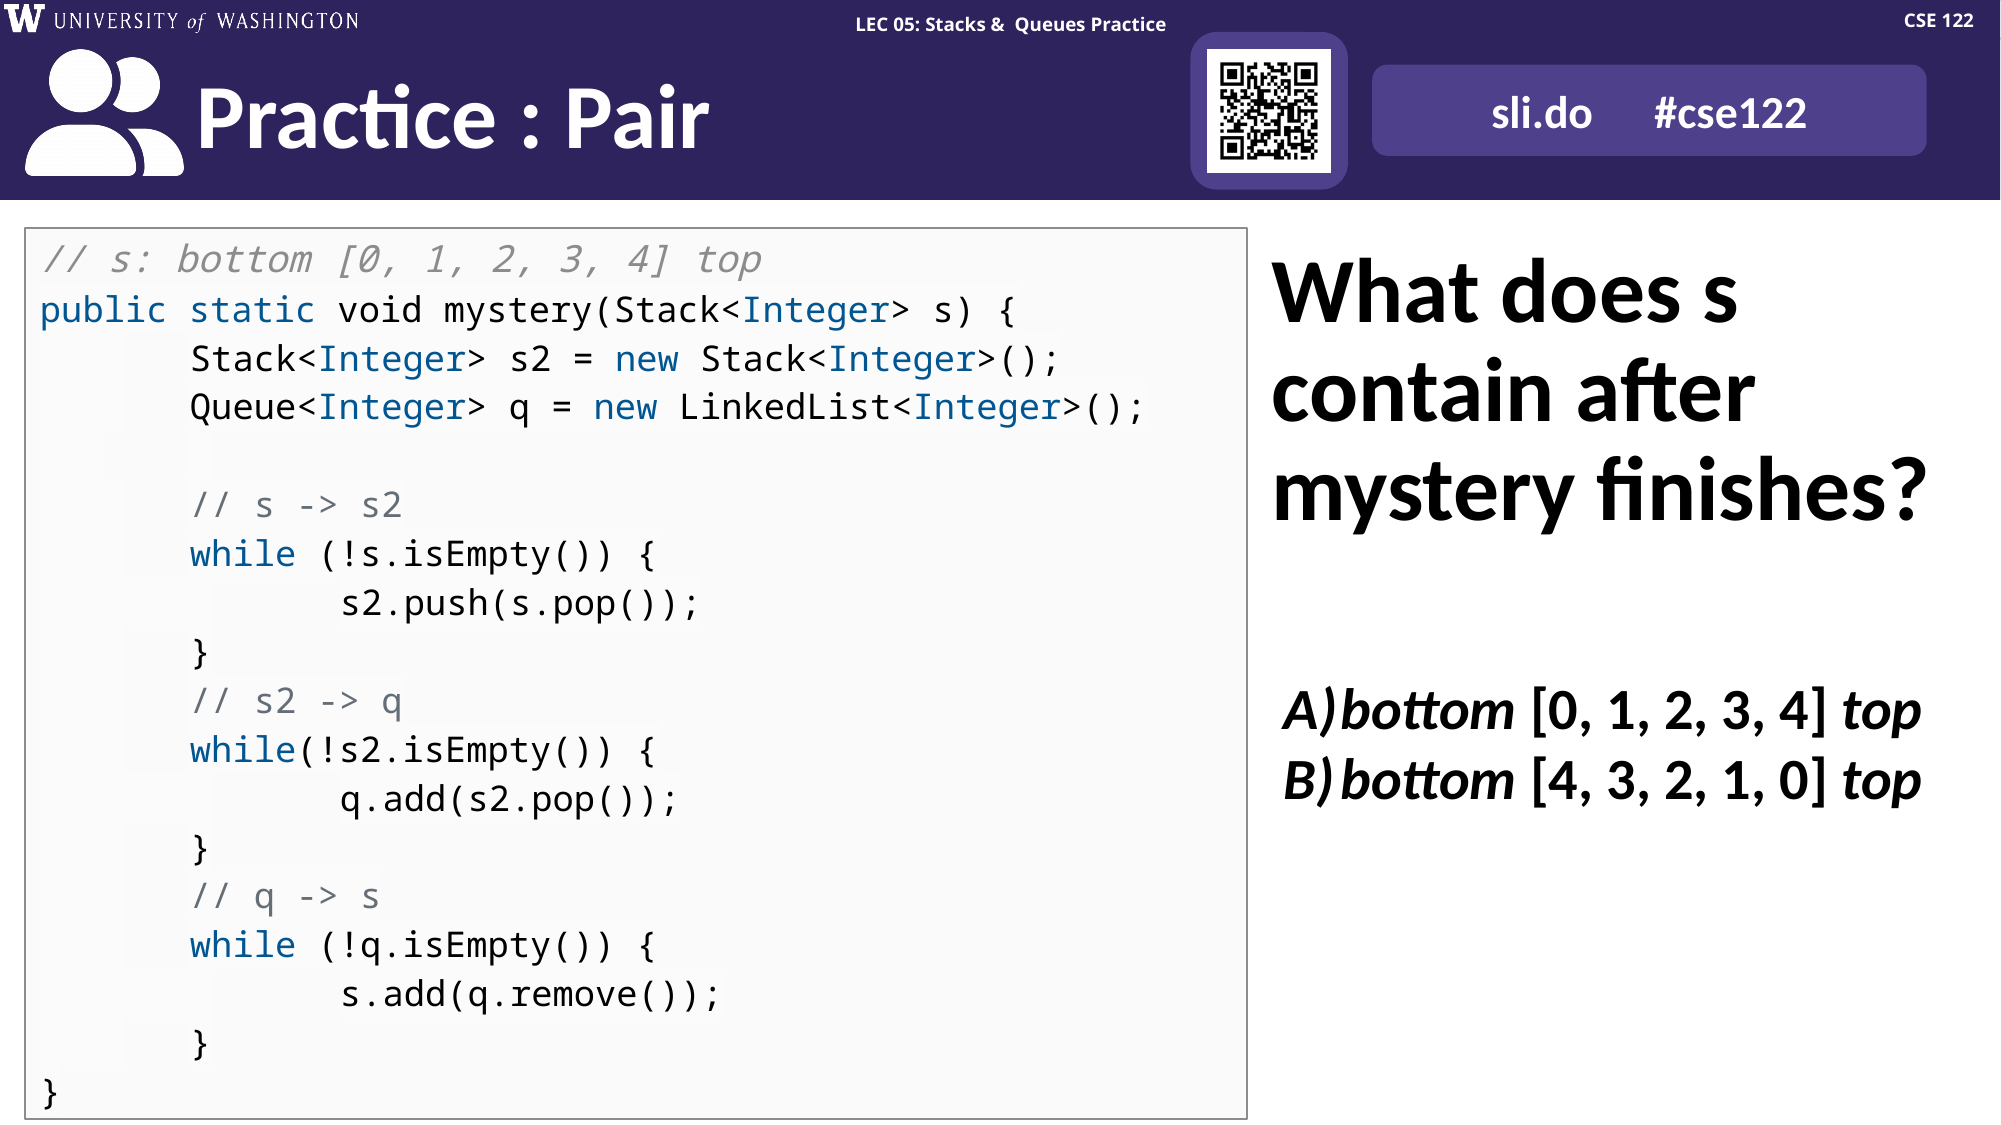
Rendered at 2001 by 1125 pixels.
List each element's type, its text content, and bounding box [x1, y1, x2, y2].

text_box bottom [0, 1, 2, 3, 4] top bottom [4, 3, 2, 1, 0] top [1268, 652, 1975, 819]
picture [25, 49, 184, 176]
text_box What does s contain after mystery finishes? [1256, 206, 1975, 578]
picture [4, 4, 358, 33]
text_box // s: bottom [0, 1, 2, 3, 4] top public static void mystery(Stack<Integer> s) { Stack<Integer> s2 = new Stack<Integer>(); Queue<Integer> q = new LinkedList<Integer>(); // s -> s2 while (!s.isEmpty()) { s2.push(s.pop()); } // s2 -> q while(!s2.isEmpty()) { q.add(s2.pop()); } // q -> s while (!q.isEmpty()) { s.add(q.remove()); } } [24, 227, 1248, 1119]
picture [1207, 49, 1331, 173]
